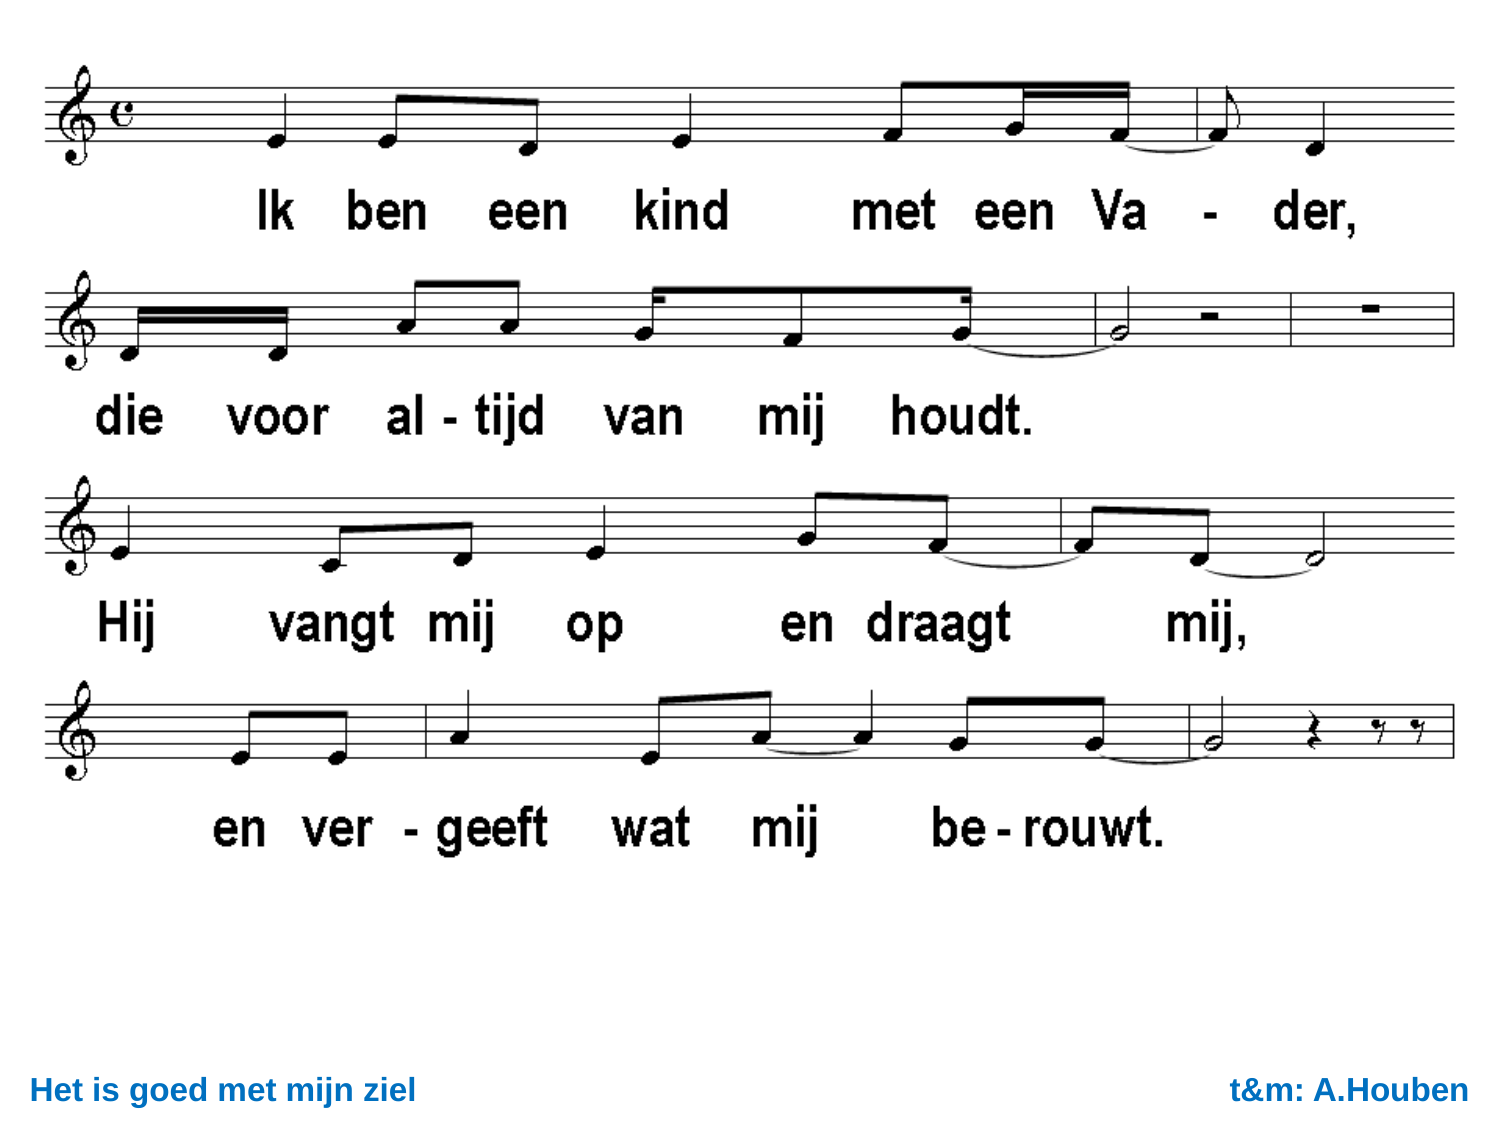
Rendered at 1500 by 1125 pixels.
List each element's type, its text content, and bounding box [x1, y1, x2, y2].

picture [25, 42, 1475, 878]
text_box Het is goed met mijn ziel t&m: A.Houben [14, 1052, 1485, 1117]
